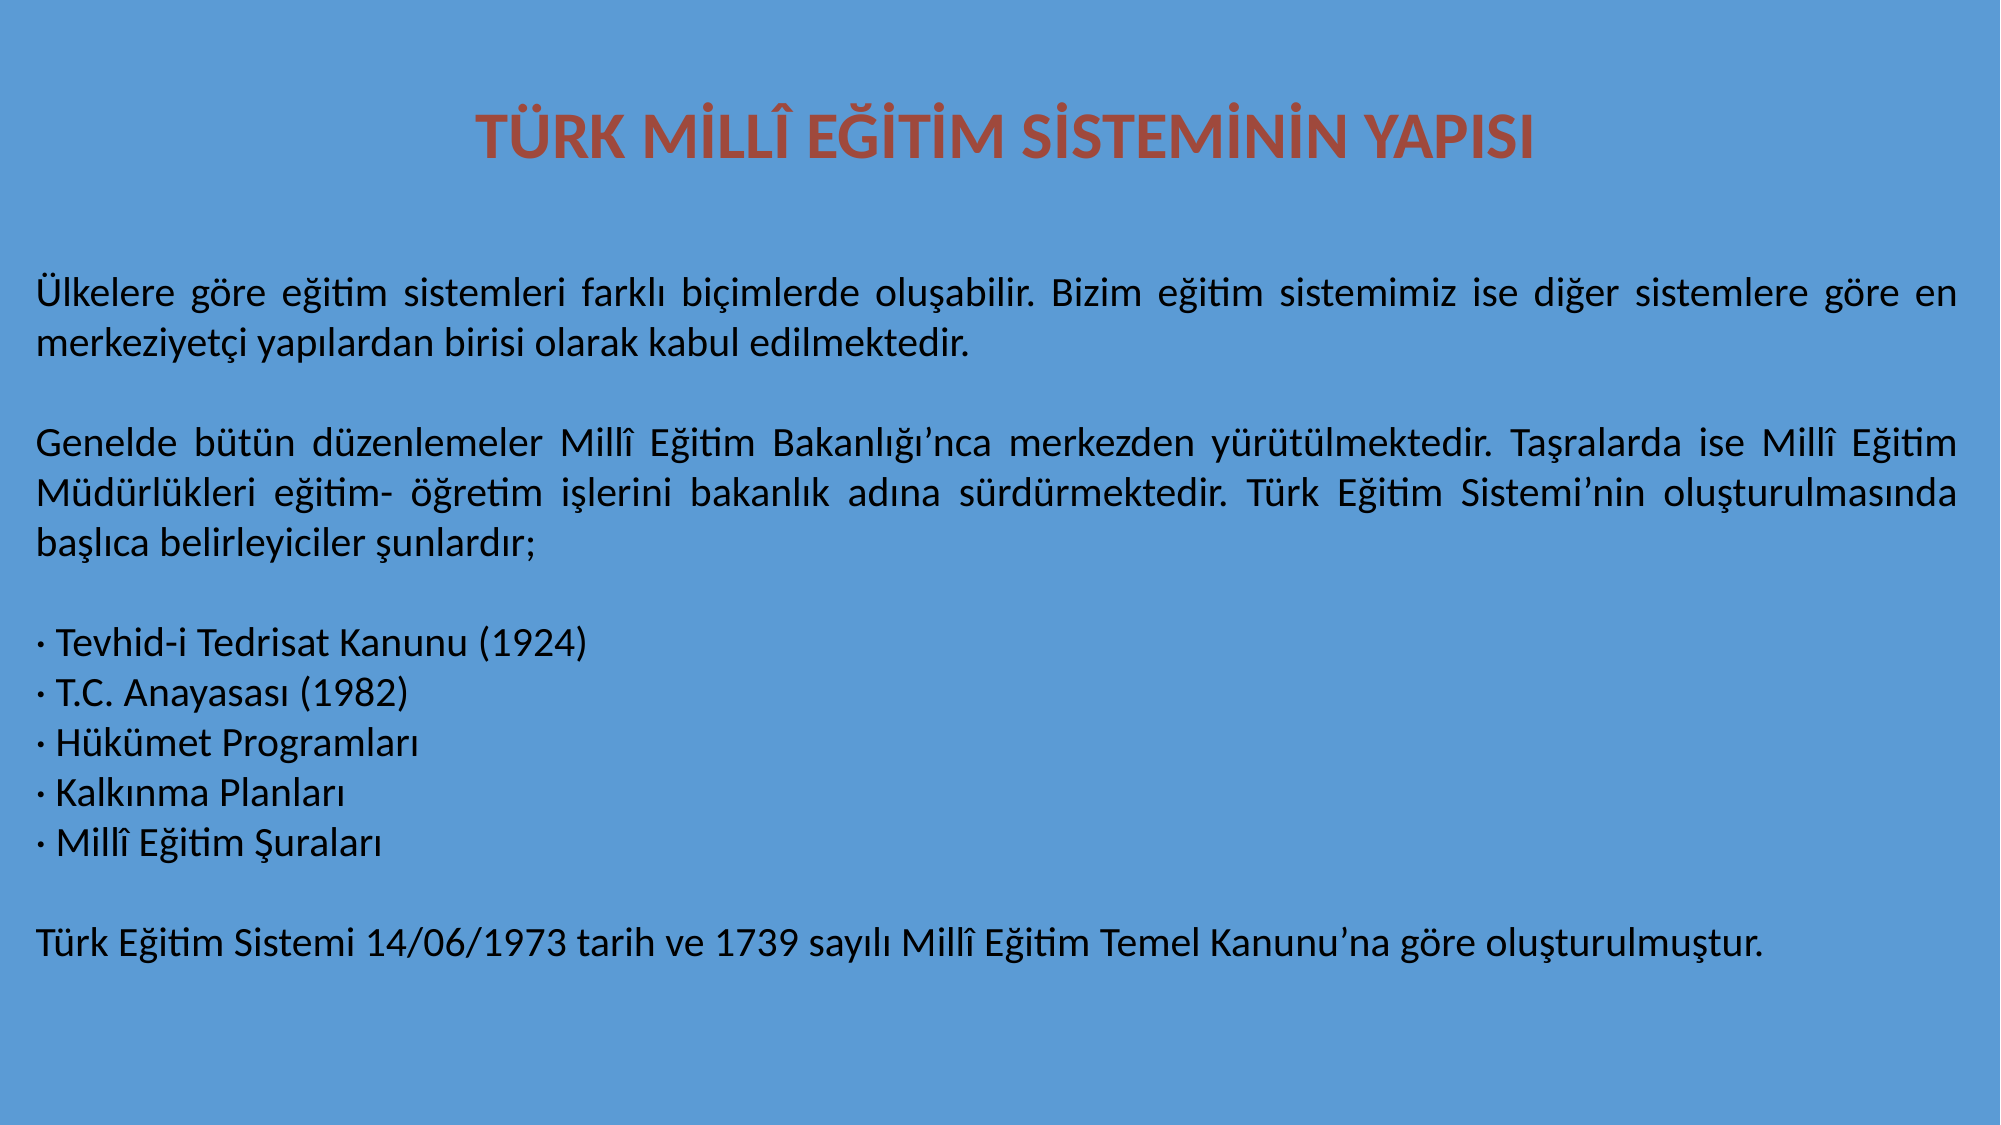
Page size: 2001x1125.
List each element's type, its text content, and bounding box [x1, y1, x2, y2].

text_box TÜRK MİLLÎ EĞİTİM SİSTEMİNİN YAPISI [12, 84, 2000, 180]
text_box Ülkelere göre eğitim sistemleri farklı biçimlerde oluşabilir. Bizim eğitim sistemimiz ise diğer sistemlere göre en merkeziyetçi yapılardan birisi olarak kabul edilmektedir. Genelde bütün düzenlemeler Millî Eğitim Bakanlığı’nca merkezden yürütülmektedir. Taşralarda ise Millî Eğitim Müdürlükleri eğitim- öğretim işlerini bakanlık adına sürdürmektedir. Türk Eğitim Sistemi’nin oluşturulmasında başlıca belirleyiciler şunlardır; · Tevhid-i Tedrisat Kanunu (1924) · T.C. Anayasası (1982) · Hükümet Programları · Kalkınma Planları · Millî Eğitim Şuraları Türk Eğitim Sistemi 14/06/1973 tarih ve 1739 sayılı Millî Eğitim Temel Kanunu’na göre oluşturulmuştur. [20, 257, 1974, 973]
